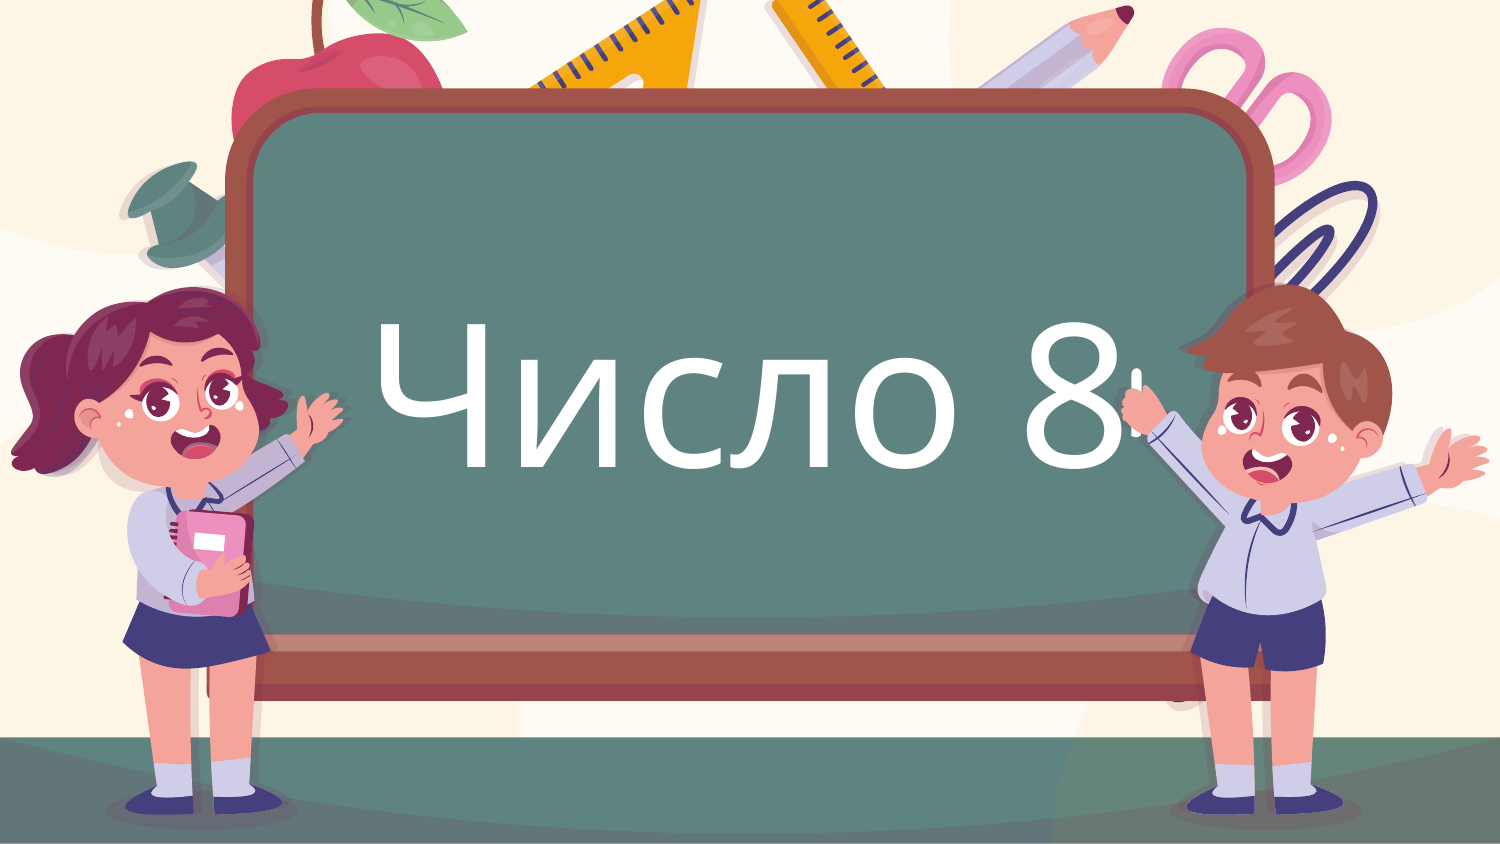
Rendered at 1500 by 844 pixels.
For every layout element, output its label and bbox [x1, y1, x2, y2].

text_box [1120, 278, 1490, 831]
text_box [9, 284, 353, 831]
text_box [206, 88, 1294, 702]
text_box [116, 0, 1417, 282]
